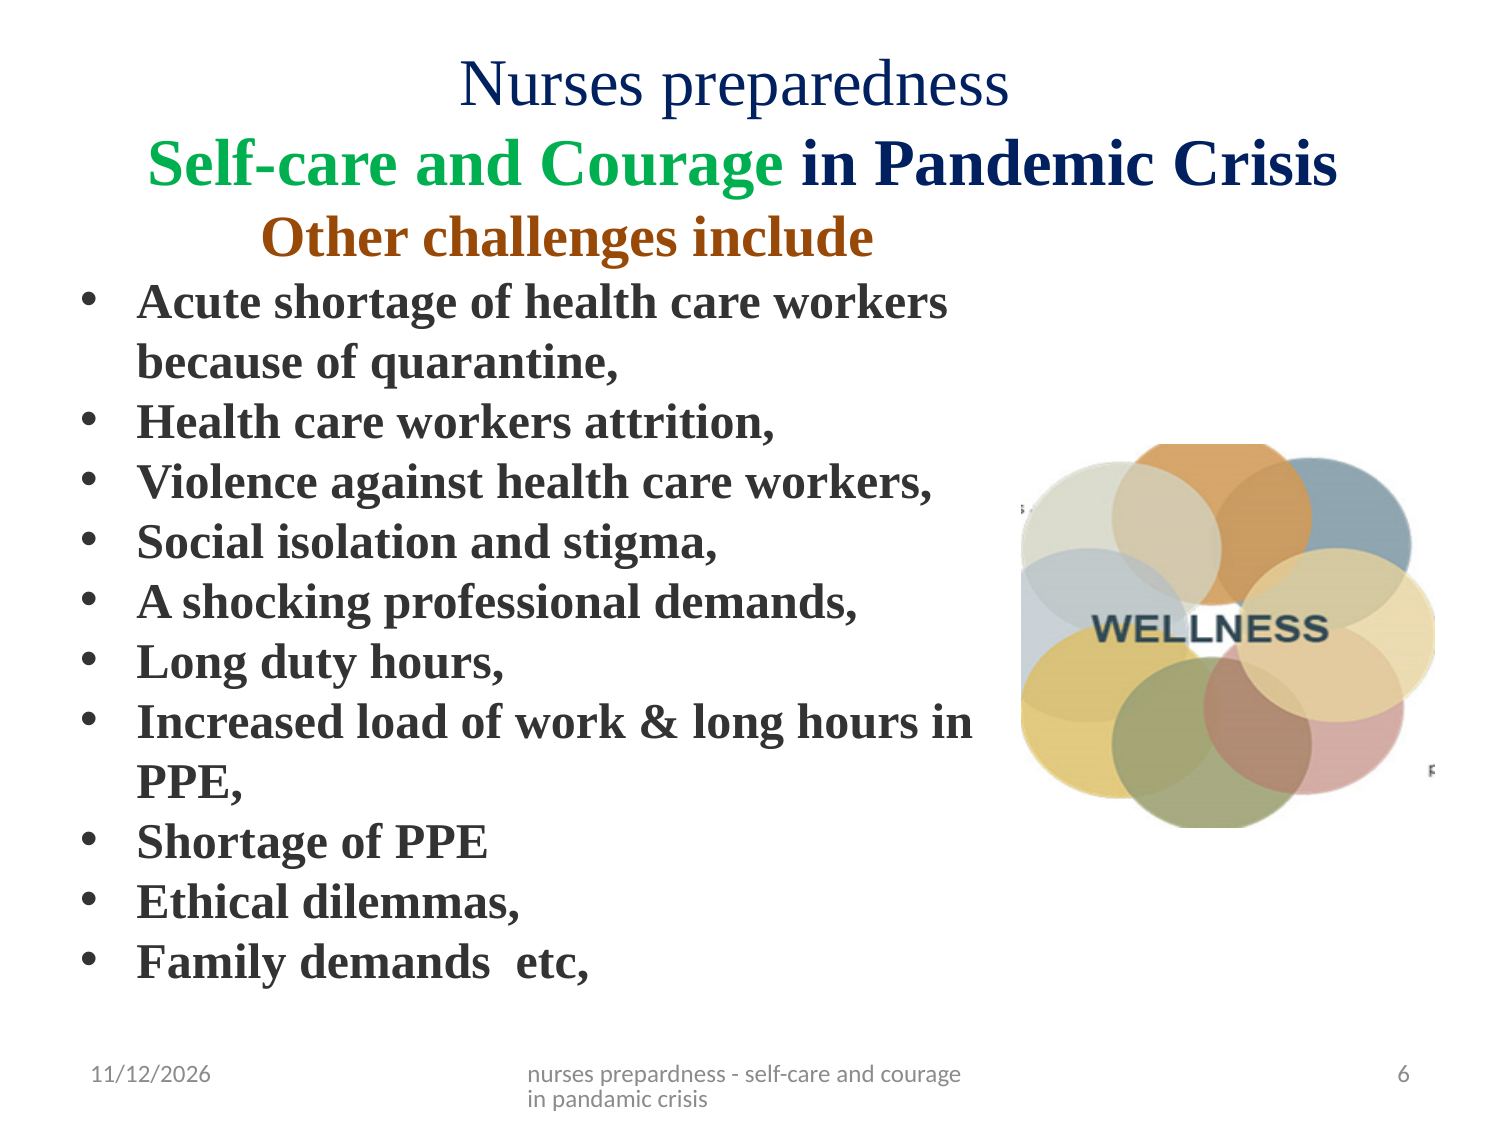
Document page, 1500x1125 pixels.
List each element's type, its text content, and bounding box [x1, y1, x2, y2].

title Nurses preparedness Self-care and Courage in Pandemic Crisis [68, 24, 1419, 213]
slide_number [75, 1042, 425, 1103]
slide_number 6 [1074, 1042, 1425, 1103]
picture [1021, 444, 1435, 828]
text_box Other challenges include Acute shortage of health care workers because of quarantine, Health care workers attrition, Violence against health care workers, Social isolation and stigma, A shocking professional demands, Long duty hours, Increased load of work & long hours in PPE, Shortage of PPE Ethical dilemmas, Family demands etc, [65, 190, 1070, 1056]
footer nurses prepardness - self-care and courage in pandamic crisis [512, 1042, 988, 1103]
